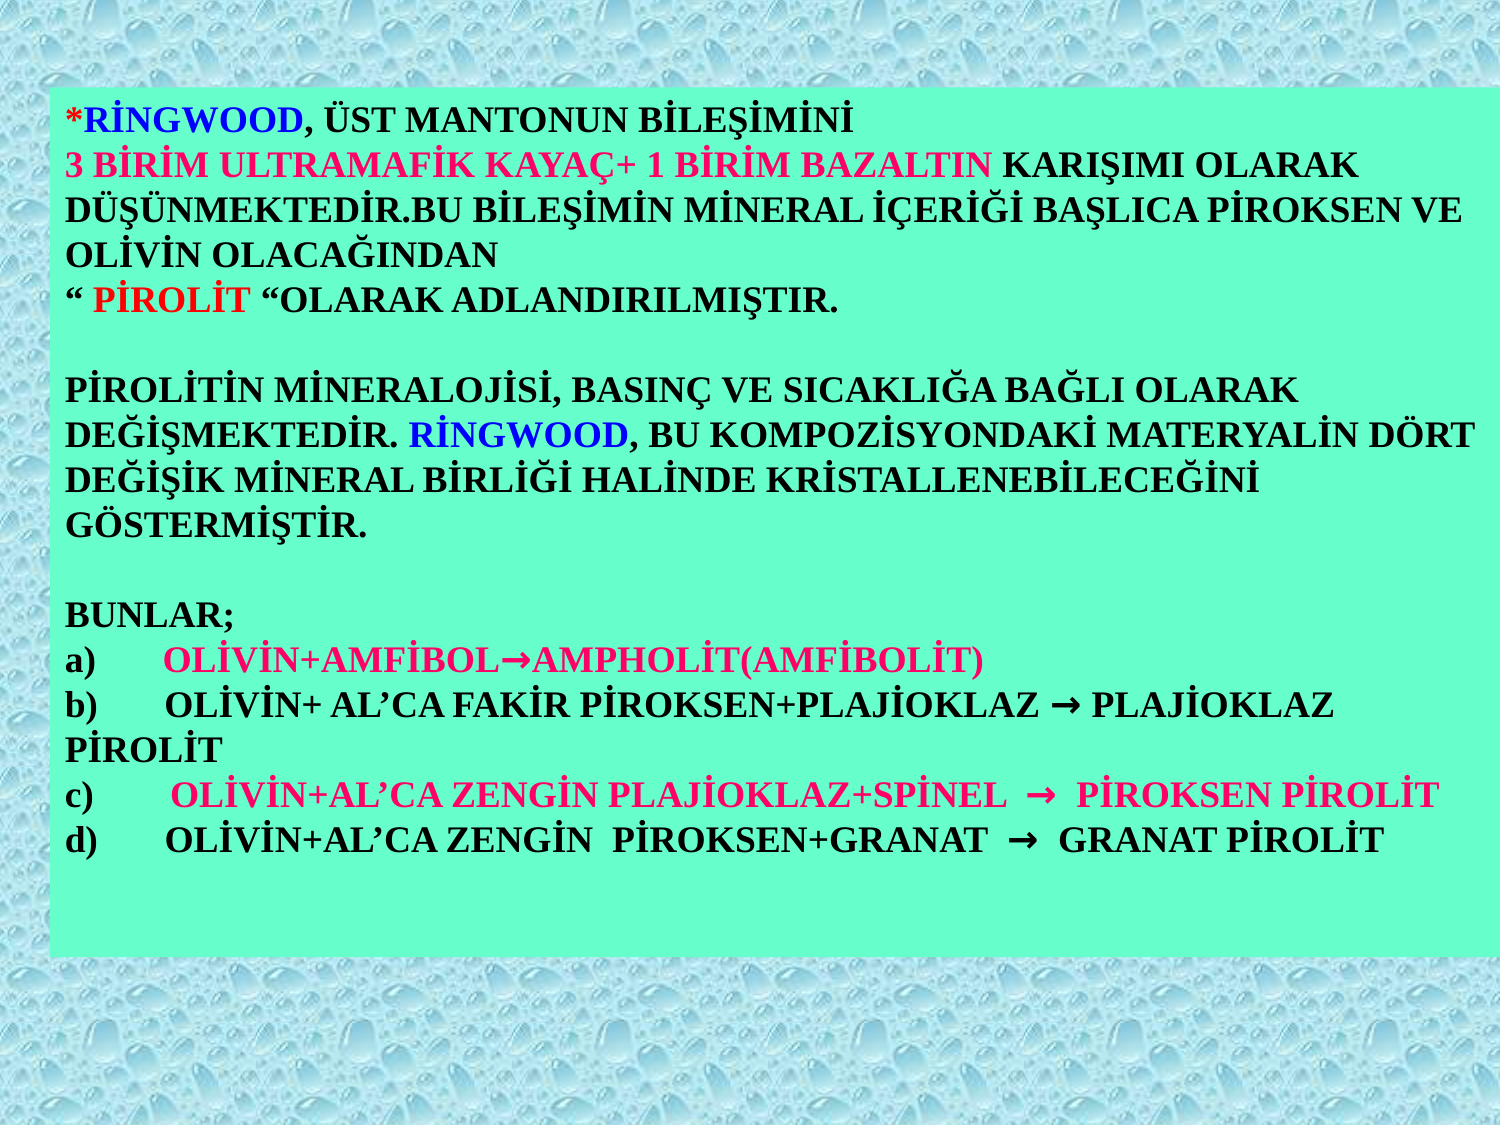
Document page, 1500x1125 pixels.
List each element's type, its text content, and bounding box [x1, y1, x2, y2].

picture [0, 0, 1500, 1125]
text_box *RİNGWOOD, ÜST MANTONUN BİLEŞİMİNİ 3 BİRİM ULTRAMAFİK KAYAÇ+ 1 BİRİM BAZALTIN KARIŞIMI OLARAK DÜŞÜNMEKTEDİR.BU BİLEŞİMİN MİNERAL İÇERİĞİ BAŞLICA PİROKSEN VE OLİVİN OLACAĞINDAN “ PİROLİT “OLARAK ADLANDIRILMIŞTIR. PİROLİTİN MİNERALOJİSİ, BASINÇ VE SICAKLIĞA BAĞLI OLARAK DEĞİŞMEKTEDİR. RİNGWOOD, BU KOMPOZİSYONDAKİ MATERYALİN DÖRT DEĞİŞİK MİNERAL BİRLİĞİ HALİNDE KRİSTALLENEBİLECEĞİNİ GÖSTERMİŞTİR. BUNLAR; a) OLİVİN+AMFİBOL→AMPHOLİT(AMFİBOLİT) b) OLİVİN+ AL’CA FAKİR PİROKSEN+PLAJİOKLAZ → PLAJİOKLAZ PİROLİT c) OLİVİN+AL’CA ZENGİN PLAJİOKLAZ+SPİNEL → PİROKSEN PİROLİT d) OLİVİN+AL’CA ZENGİN PİROKSEN+GRANAT → GRANAT PİROLİT [50, 87, 1500, 958]
